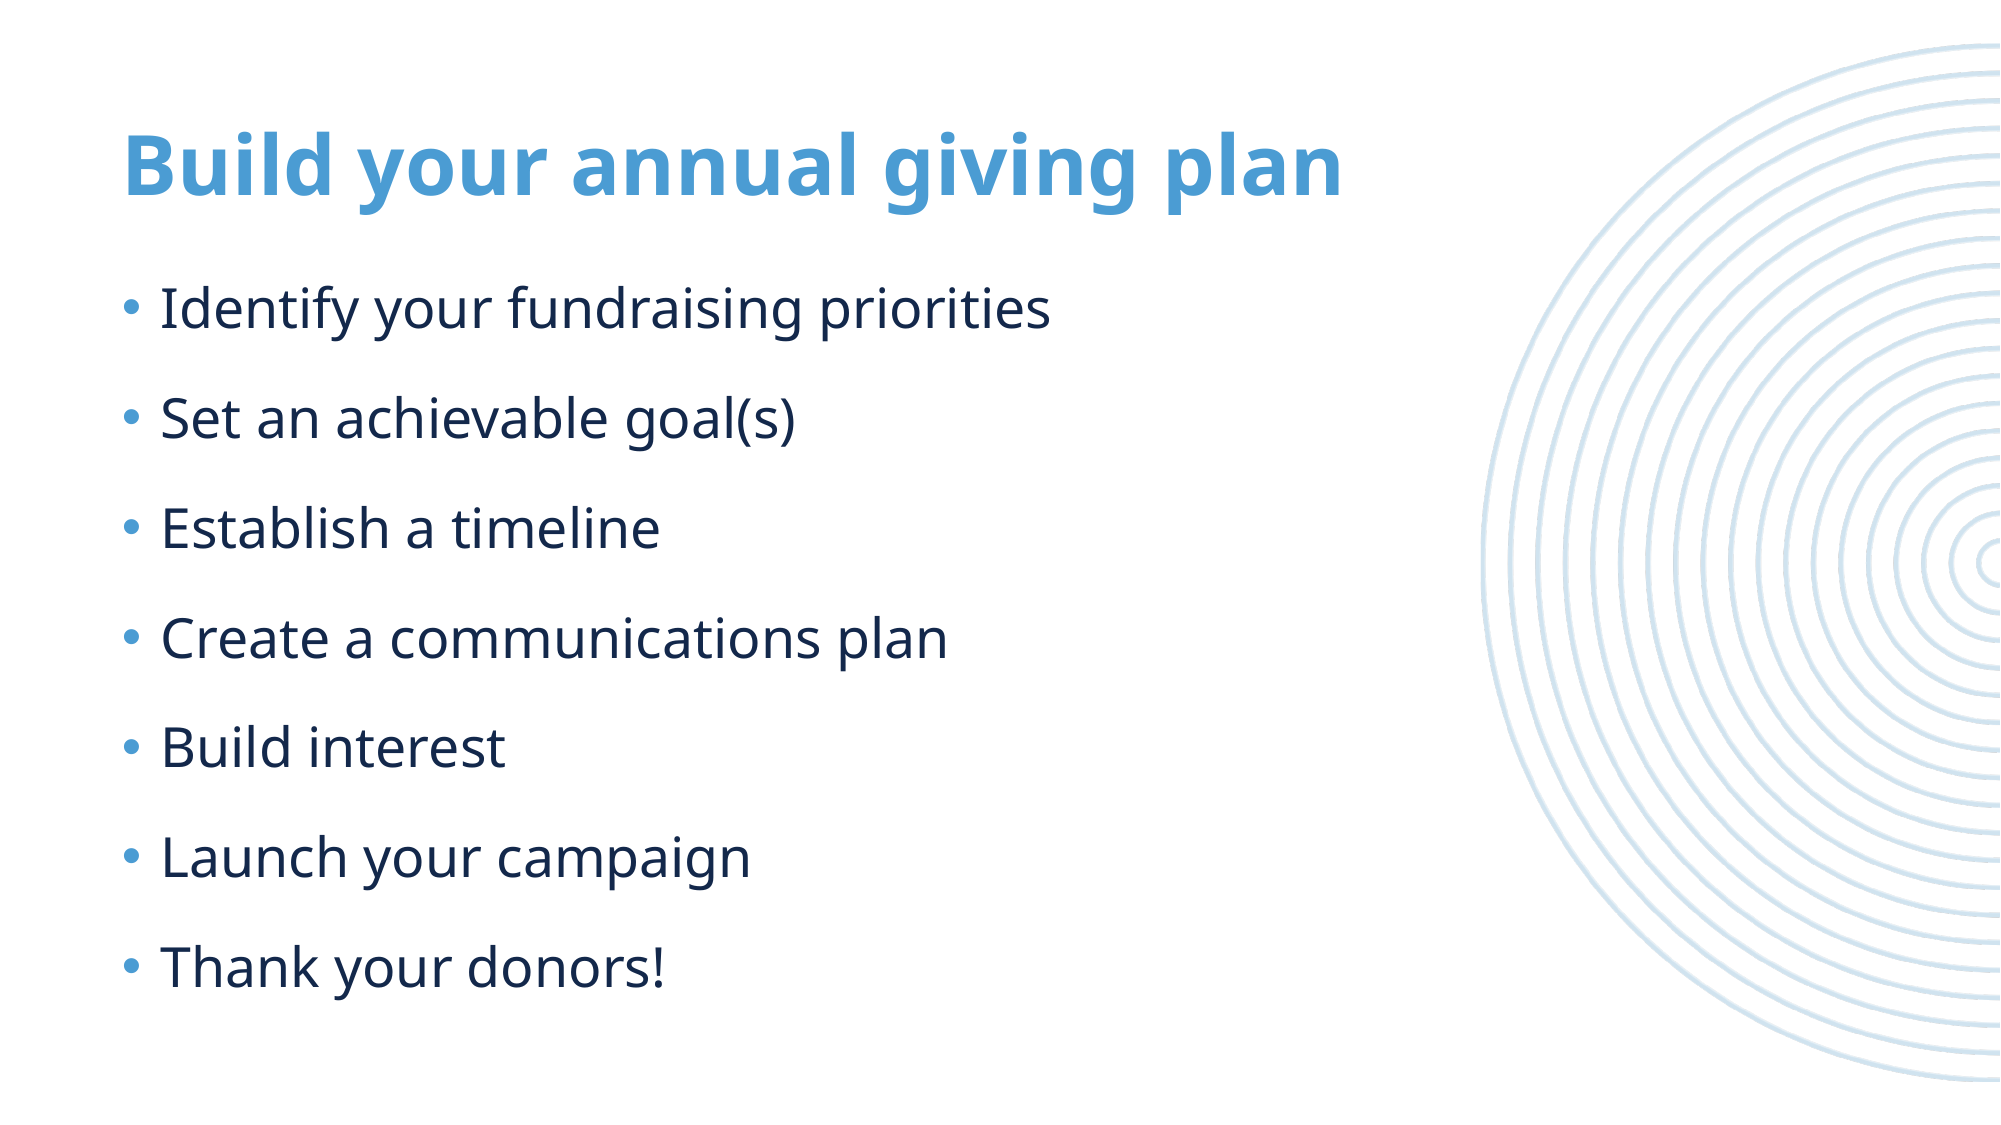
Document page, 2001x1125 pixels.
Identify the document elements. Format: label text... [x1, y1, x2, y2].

list Identify your fundraising priorities Set an achievable goal(s) Establish a timeline Create a communications plan Build interest Launch your campaign Thank your donors! [106, 266, 1299, 1009]
picture [1481, 45, 2000, 1082]
title Build your annual giving plan [106, 116, 1481, 221]
